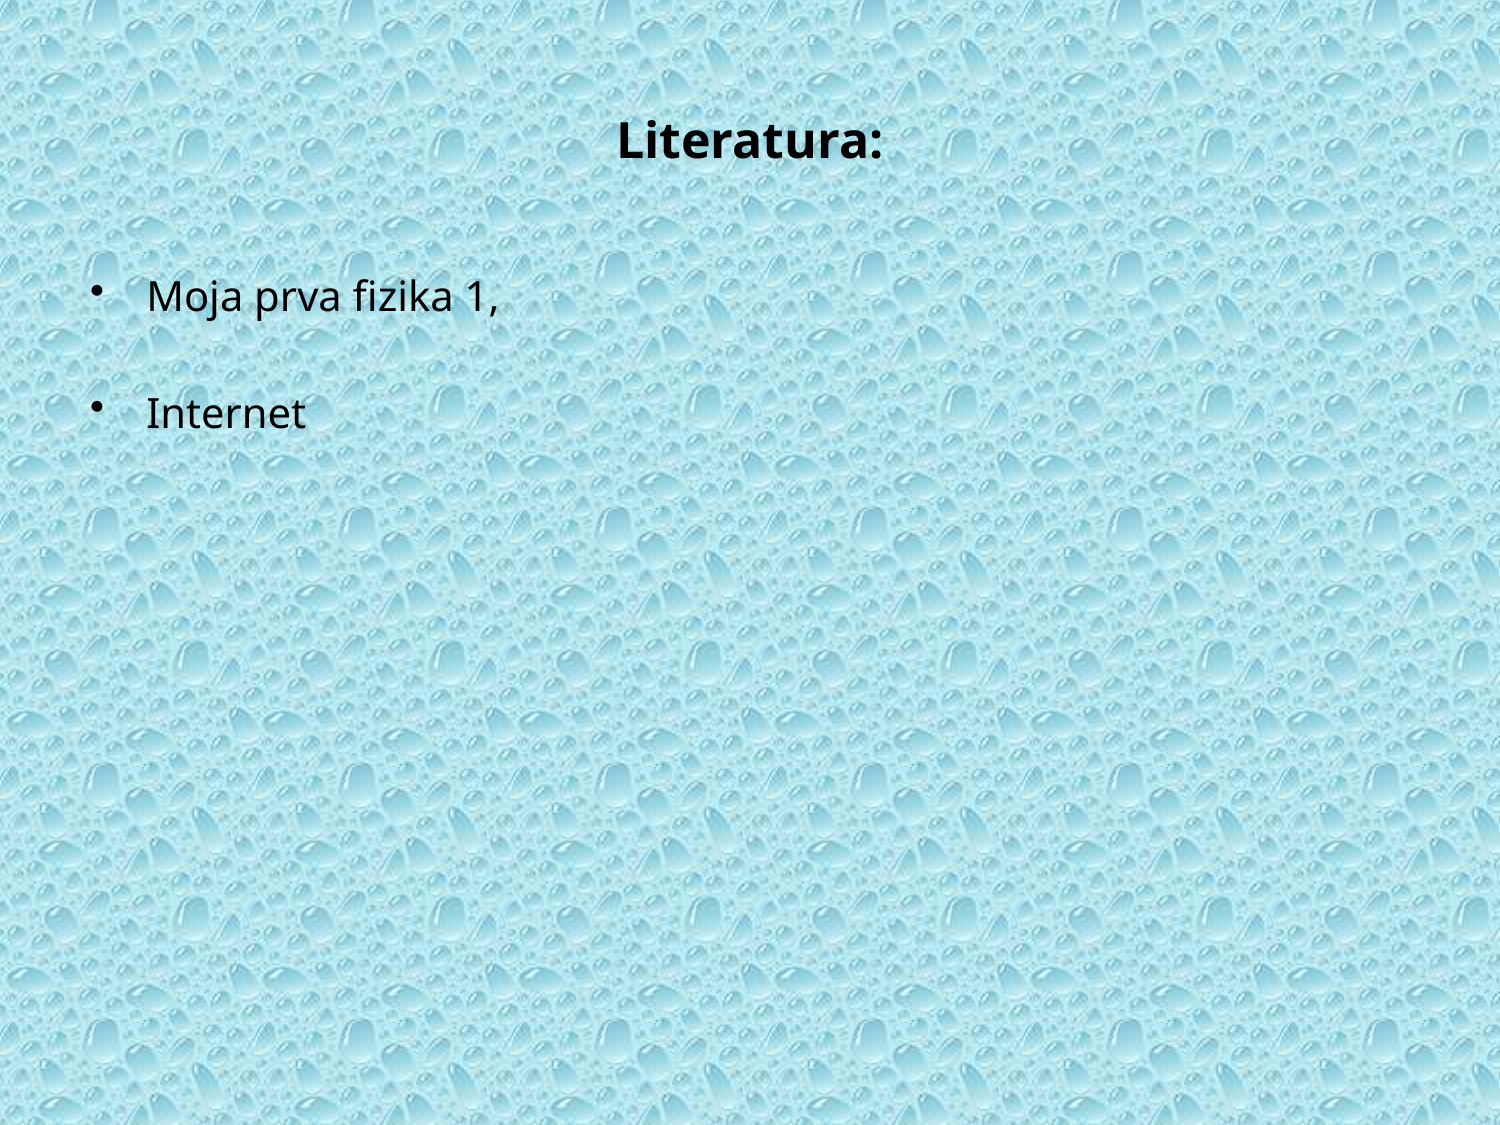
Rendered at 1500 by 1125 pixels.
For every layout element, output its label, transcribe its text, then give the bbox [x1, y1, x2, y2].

list Moja prva fizika 1, Internet [75, 262, 1425, 1005]
title Literatura: [75, 45, 1425, 233]
picture [0, 0, 1500, 1125]
